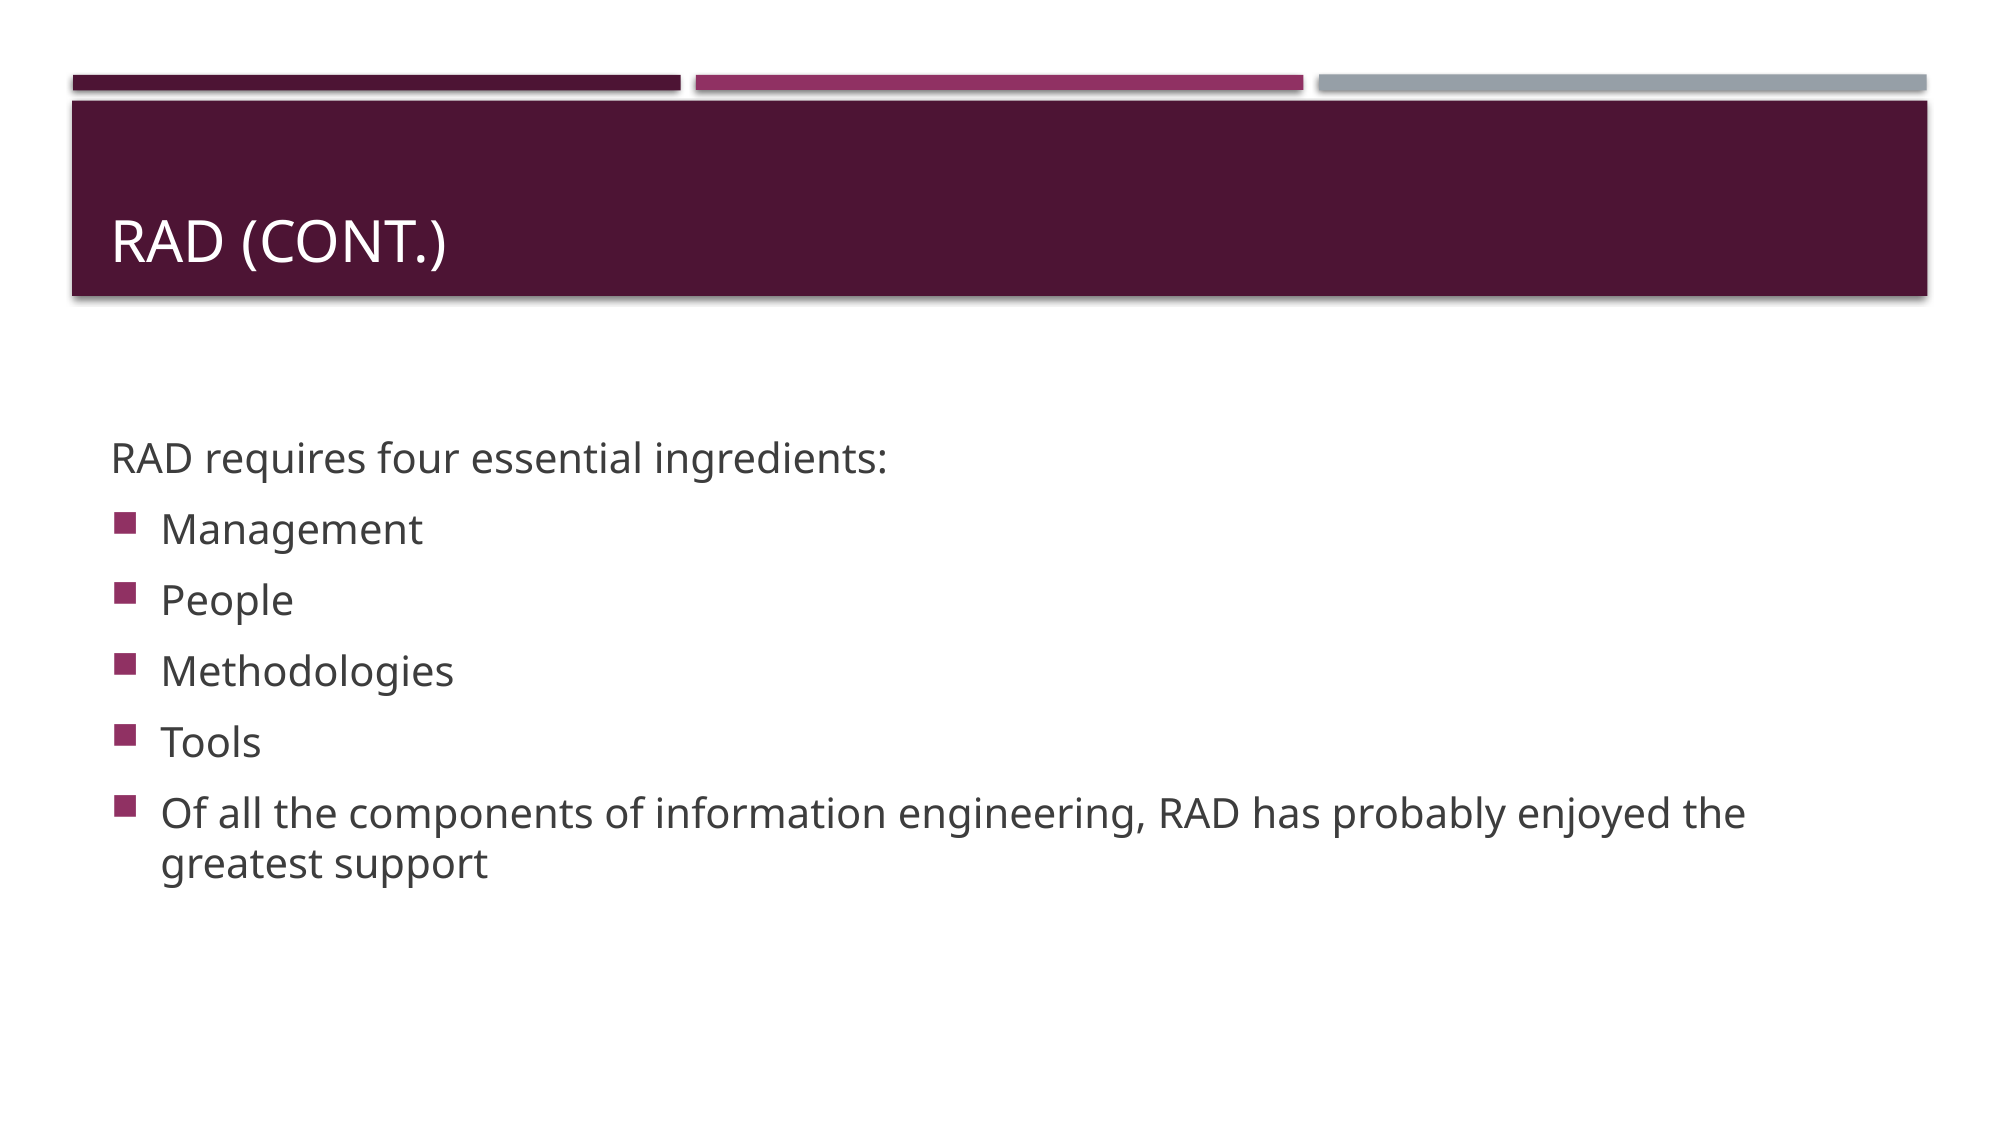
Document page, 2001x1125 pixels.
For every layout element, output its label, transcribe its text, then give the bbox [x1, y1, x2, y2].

title RAD (cont.) [95, 115, 1905, 282]
list RAD requires four essential ingredients: Management People Methodologies Tools Of all the components of information engineering, RAD has probably enjoyed the greatest support [95, 357, 1905, 962]
